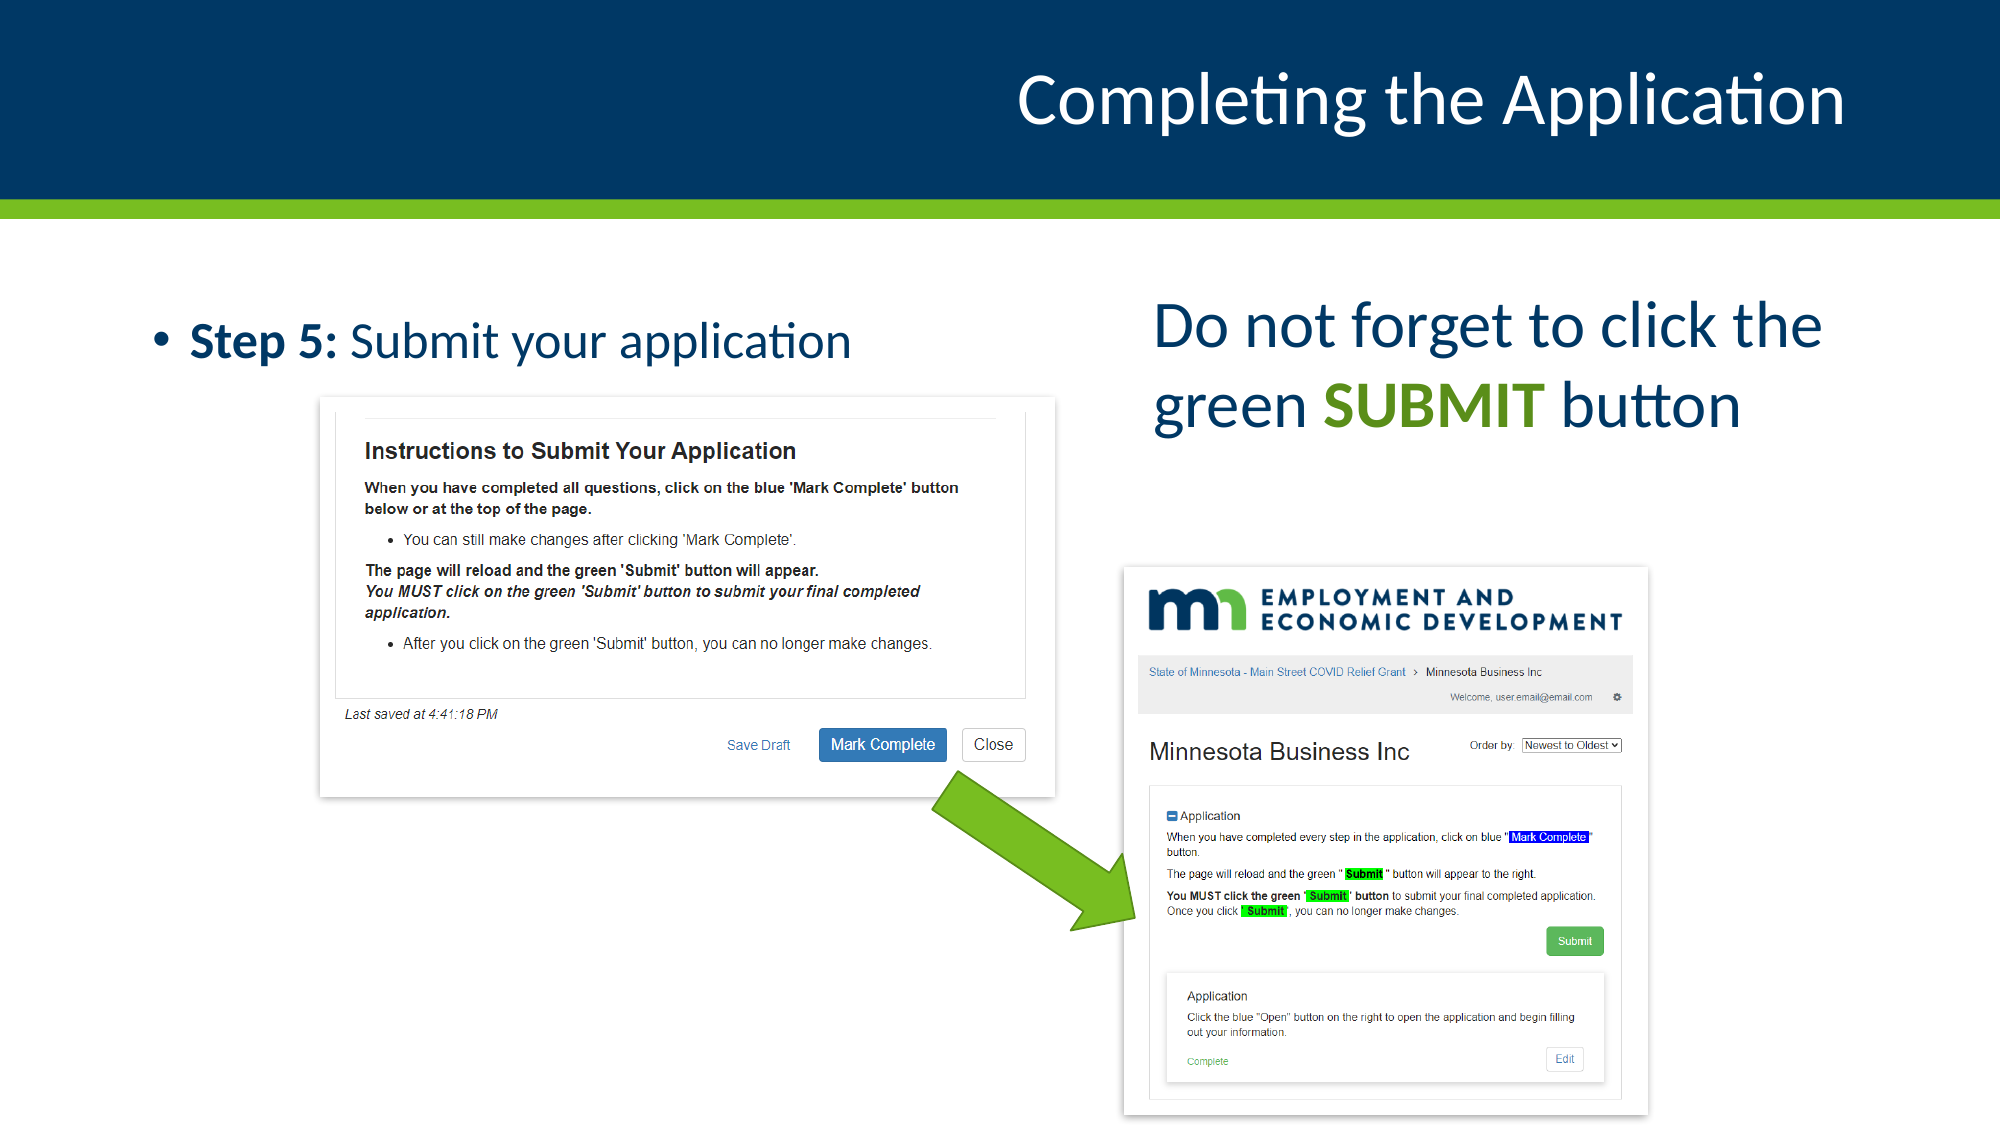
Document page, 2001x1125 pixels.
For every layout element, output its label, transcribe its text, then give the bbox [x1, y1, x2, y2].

picture [1138, 581, 1634, 1101]
text_box Do not forget to click the green SUBMIT button [1138, 273, 1863, 448]
picture [334, 411, 1041, 783]
list Step 5: Submit your application [137, 299, 1863, 1014]
text_box [931, 783, 1136, 932]
title Completing the Application [137, 24, 1863, 175]
